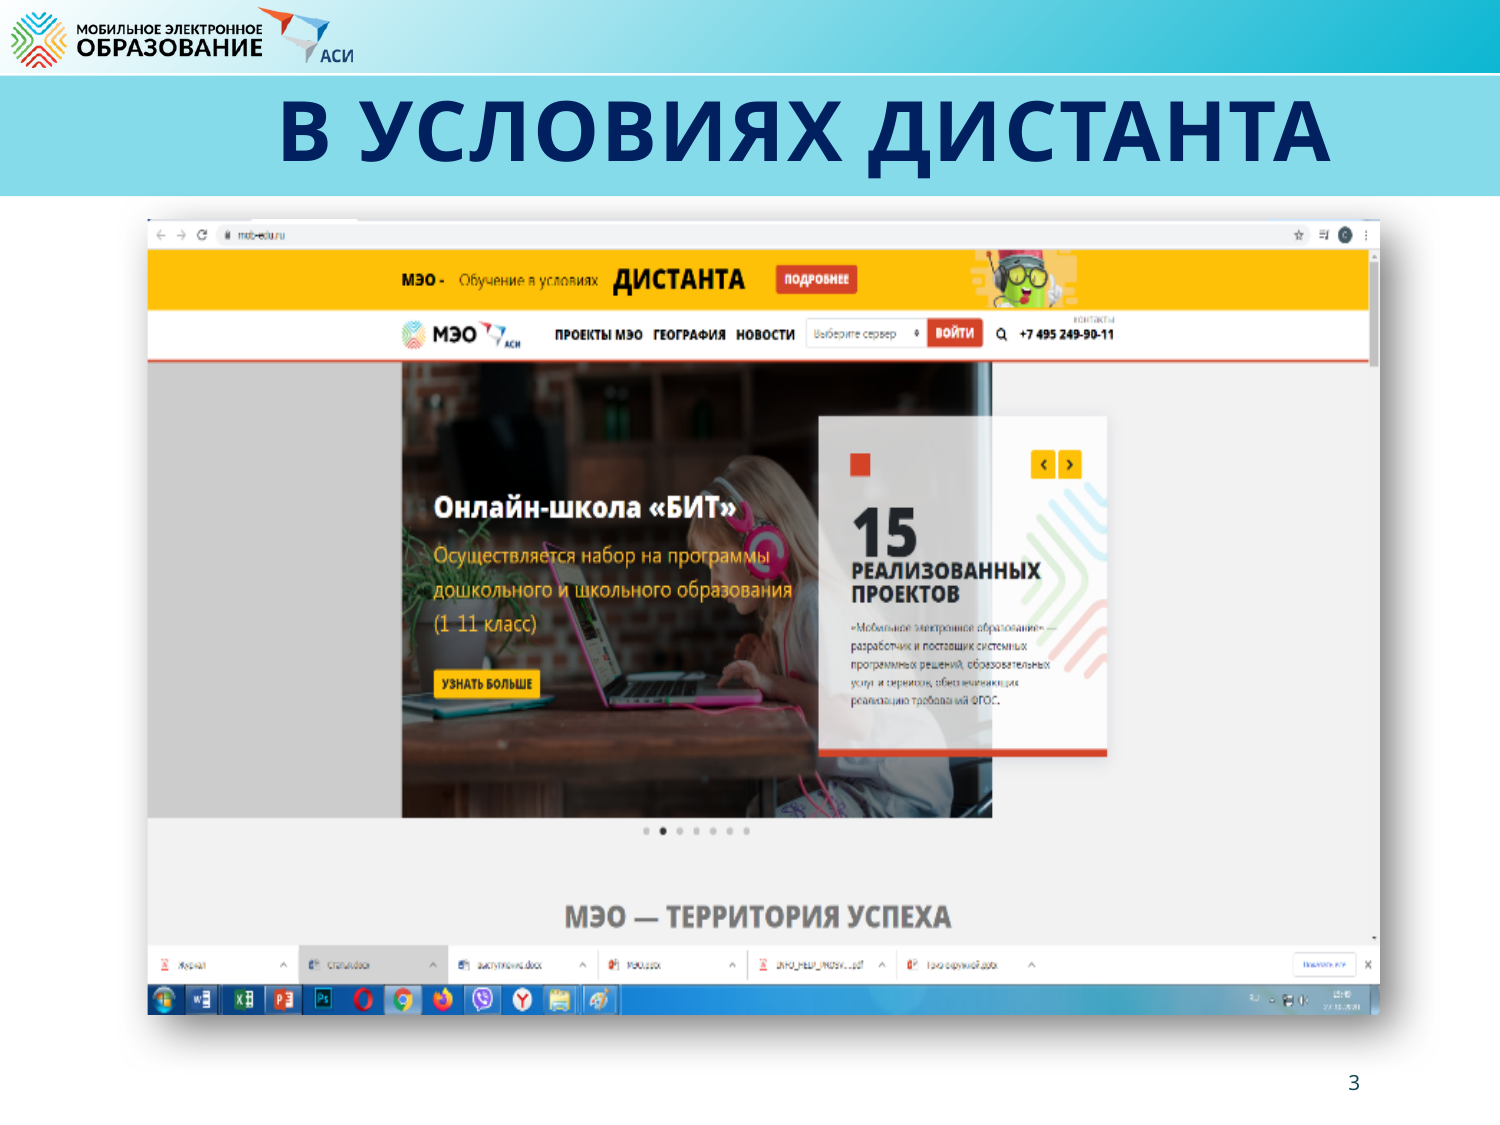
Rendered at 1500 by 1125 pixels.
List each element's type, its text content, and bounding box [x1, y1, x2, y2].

title В условиях дистанта [126, 78, 1483, 197]
picture [11, 7, 353, 68]
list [147, 219, 1380, 1015]
slide_number 3 [1333, 1061, 1454, 1107]
